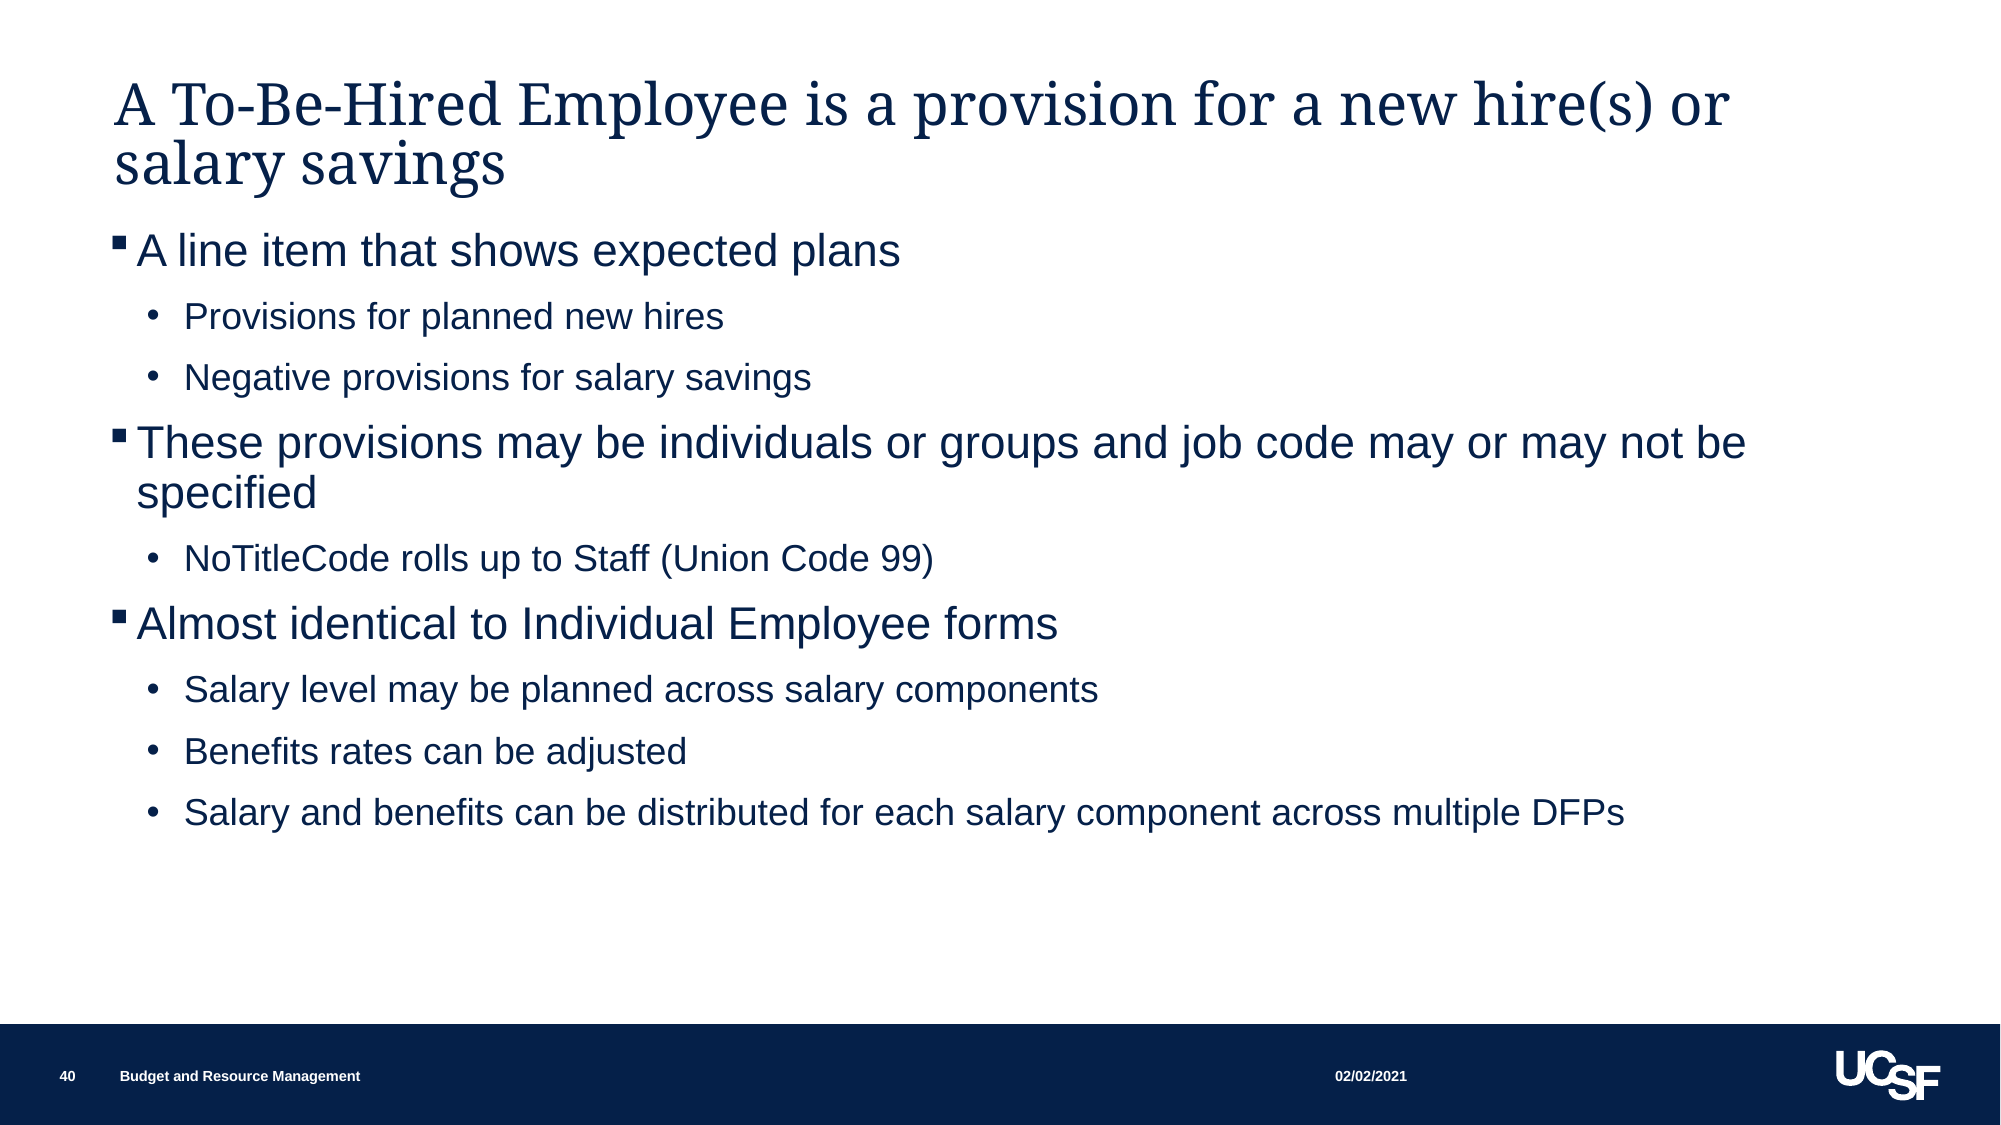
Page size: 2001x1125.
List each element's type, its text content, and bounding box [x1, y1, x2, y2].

list A line item that shows expected plans Provisions for planned new hires Negative provisions for salary savings These provisions may be individuals or groups and job code may or may not be specified NoTitleCode rolls up to Staff (Union Code 99) Almost identical to Individual Employee forms Salary level may be planned across salary components Benefits rates can be adjusted Salary and benefits can be distributed for each salary component across multiple DFPs [94, 218, 1915, 997]
slide_number 40 [59, 1058, 114, 1085]
footer Budget and Resource Management [119, 1061, 1063, 1084]
title A To-Be-Hired Employee is a provision for a new hire(s) or salary savings [99, 69, 1870, 146]
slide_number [1335, 1058, 1538, 1084]
